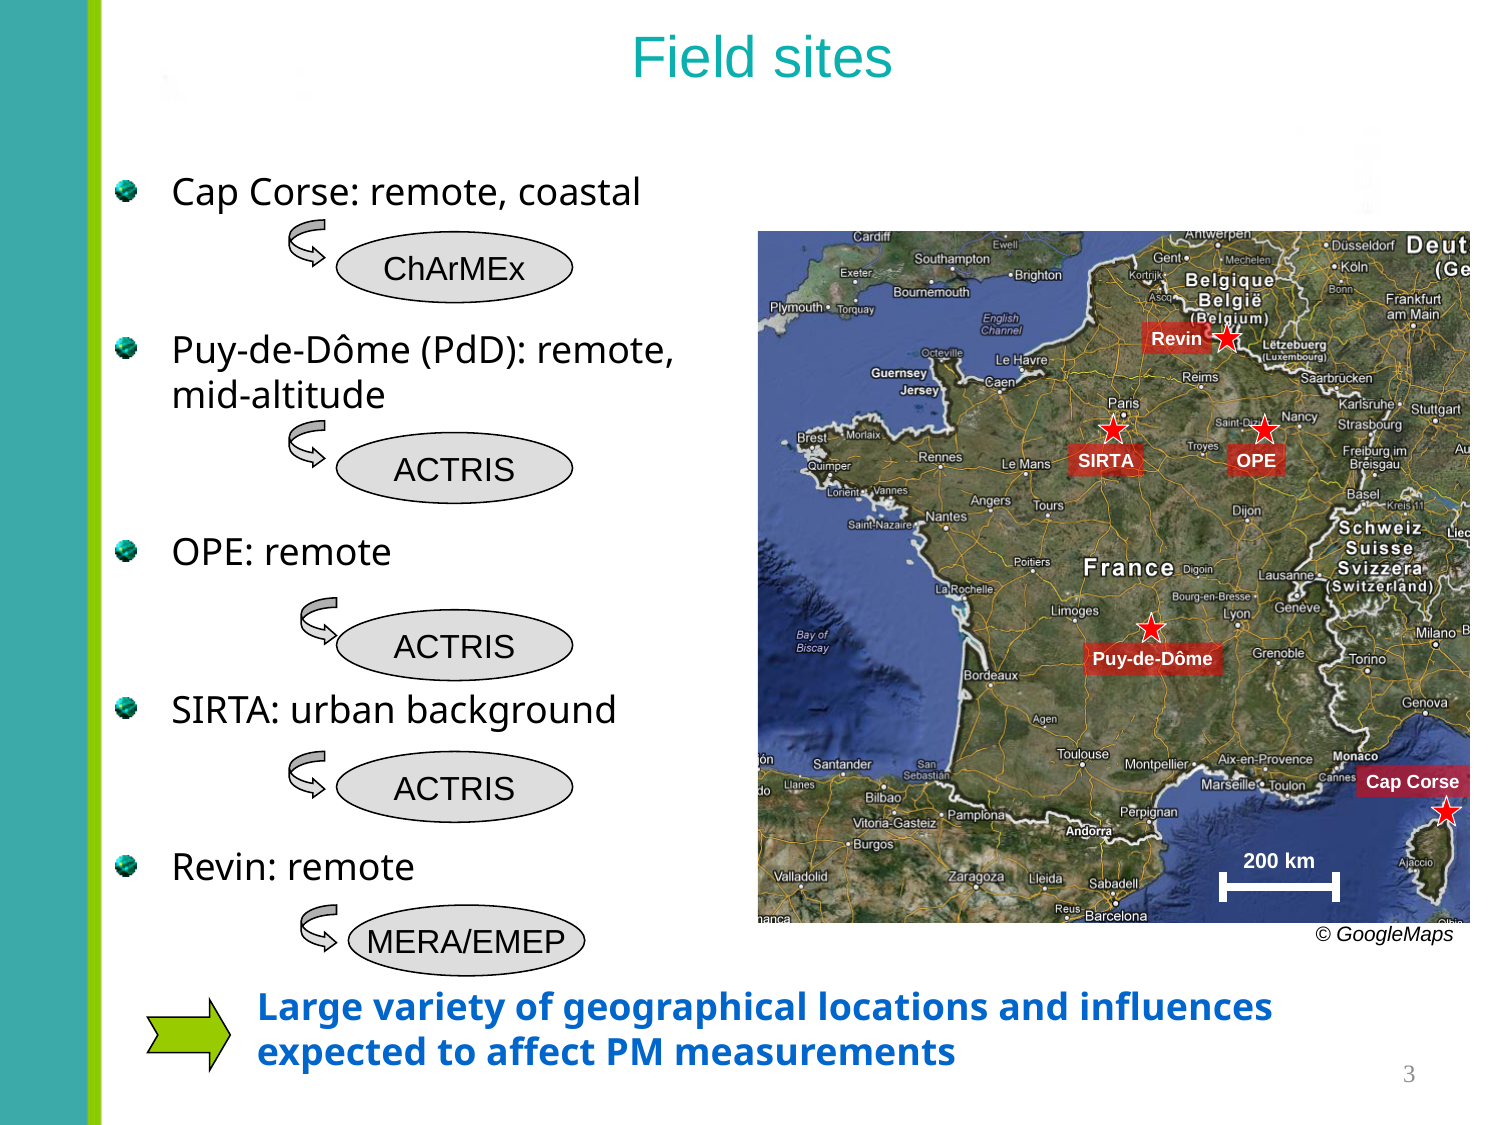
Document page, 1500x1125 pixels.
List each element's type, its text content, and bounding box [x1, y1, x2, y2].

text_box ACTRIS [336, 609, 573, 681]
text_box [301, 905, 337, 952]
text_box [147, 999, 231, 1071]
list Cap Corse: remote, coastal Puy-de-Dôme (PdD): remote, mid-altitude OPE: remote SIRTA: urban background Revin: remote [100, 160, 774, 1006]
text_box Large variety of geographical locations and influences expected to affect PM measurements [242, 975, 1309, 1081]
title Field sites [100, 6, 1426, 102]
text_box ACTRIS [336, 432, 573, 504]
text_box MERA/EMEP [348, 905, 585, 976]
text_box [289, 420, 325, 467]
text_box [289, 219, 325, 267]
text_box © GoogleMaps [1300, 930, 1469, 953]
picture [0, 0, 1500, 1125]
text_box ACTRIS [336, 751, 573, 823]
slide_number 3 [1080, 1042, 1431, 1103]
text_box ChArMEx [336, 231, 573, 303]
text_box [289, 751, 325, 798]
text_box [301, 597, 337, 645]
